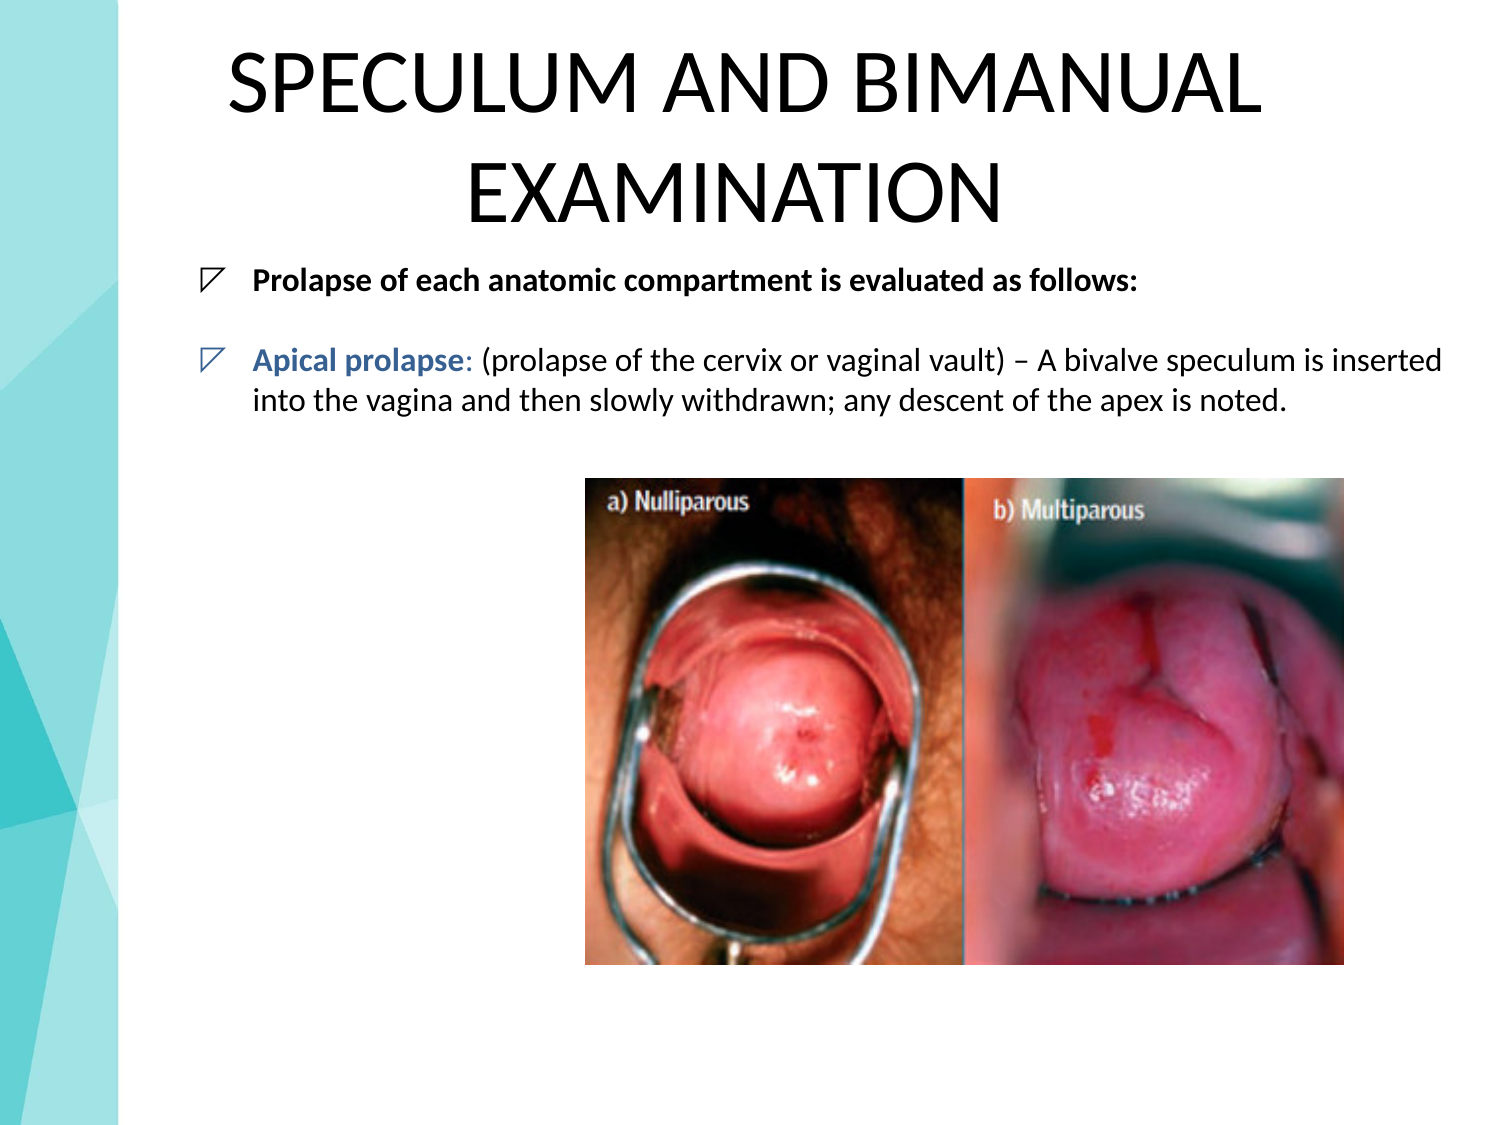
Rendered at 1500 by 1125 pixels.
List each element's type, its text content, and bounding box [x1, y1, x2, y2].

picture [0, 0, 1500, 1125]
list Prolapse of each anatomic compartment is evaluated as follows: Apical prolapse: (prolapse of the cervix or vaginal vault) – A bivalve speculum is inserted into the vagina and then slowly withdrawn; any descent of the apex is noted. [162, 243, 1460, 935]
title SPECULUM AND BIMANUAL EXAMINATION [158, 79, 1334, 182]
